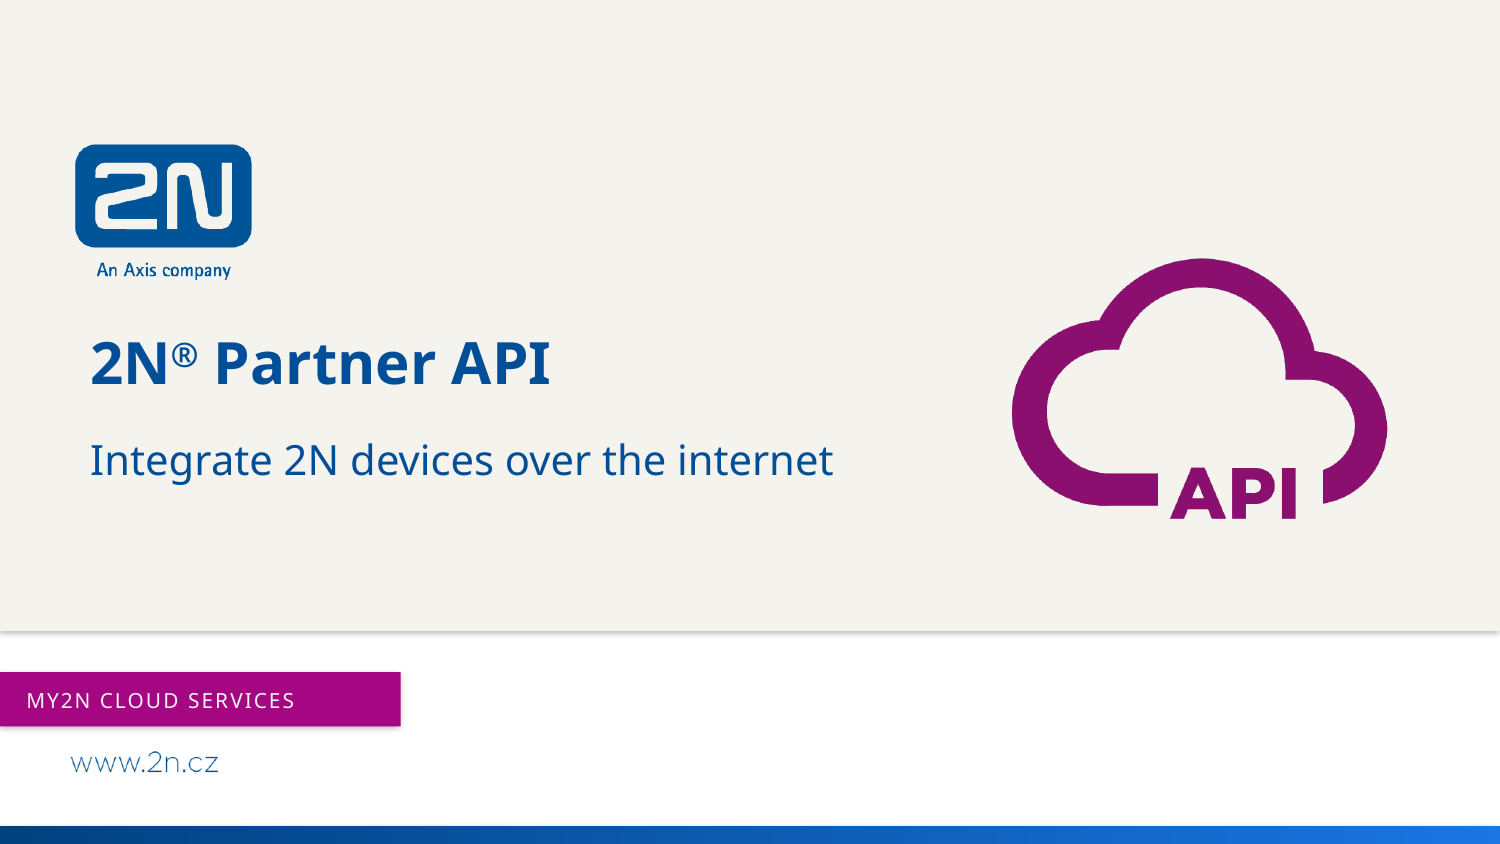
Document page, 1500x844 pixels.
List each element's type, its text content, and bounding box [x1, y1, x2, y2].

picture [990, 238, 1401, 541]
picture [75, 144, 252, 280]
list 2N® Partner API Integrate 2N devices over the internet [75, 318, 1013, 606]
picture [65, 745, 229, 781]
